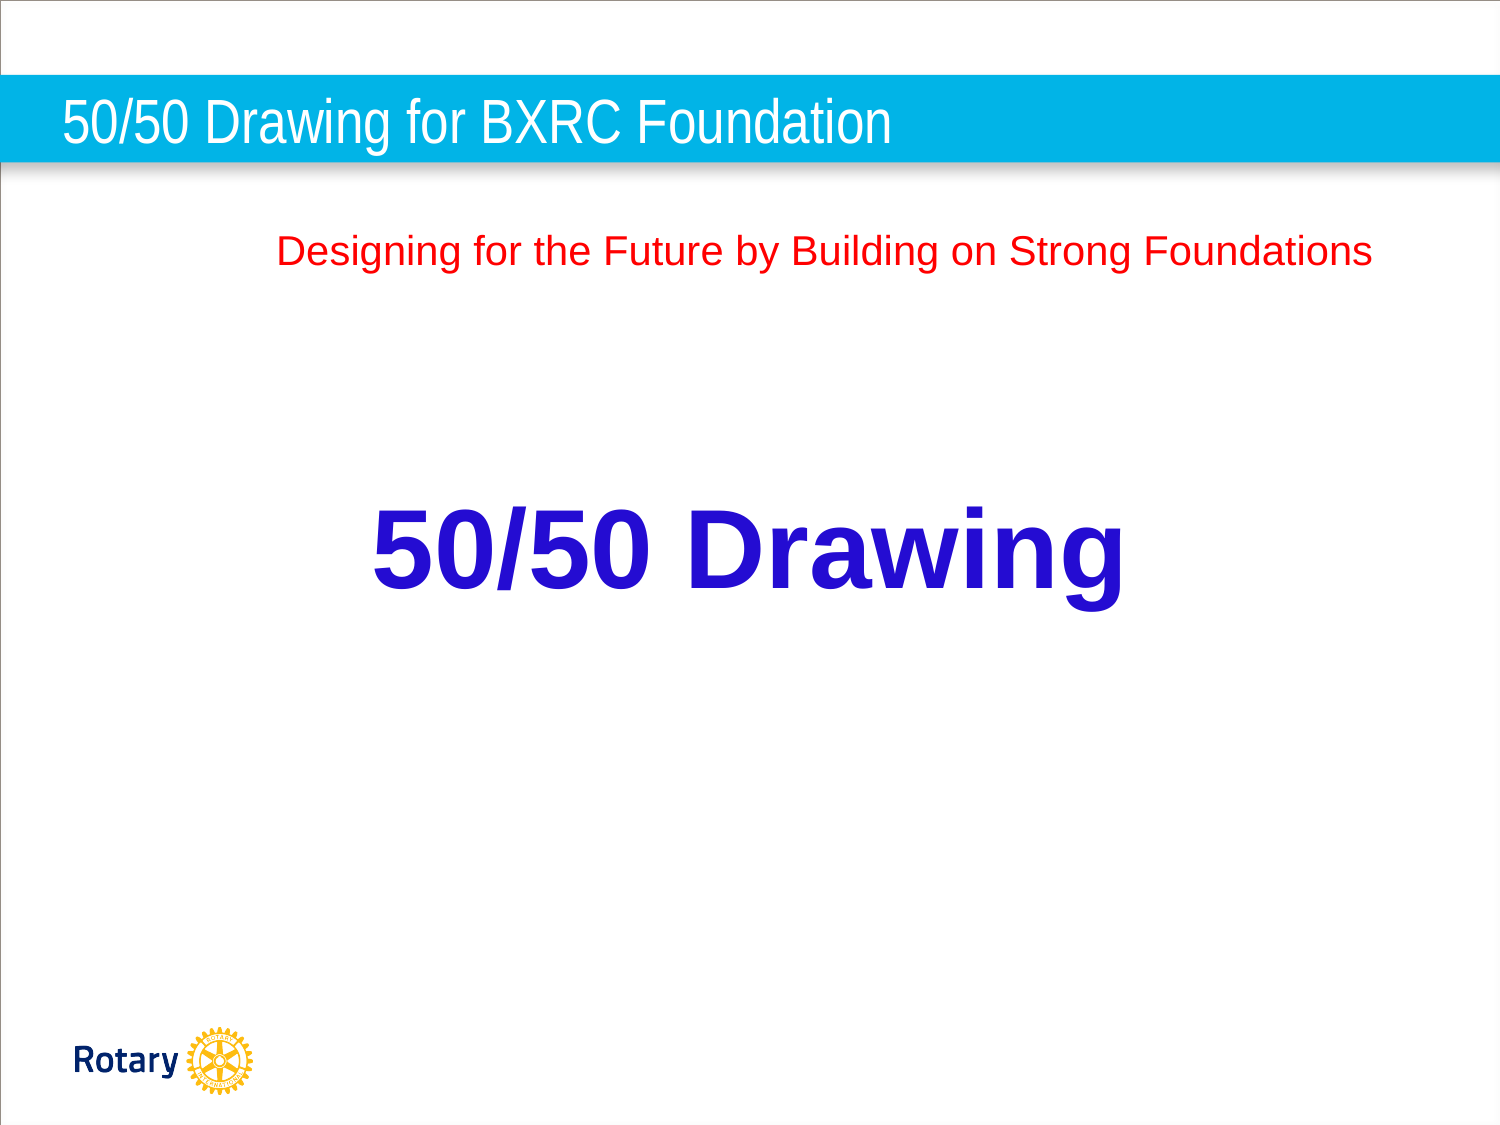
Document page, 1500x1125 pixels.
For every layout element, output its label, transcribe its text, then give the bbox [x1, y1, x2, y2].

list Designing for the Future by Building on Strong Foundations 50/50 Drawing [75, 191, 1425, 934]
picture [75, 1027, 253, 1095]
title 50/50 Drawing for BXRC Foundation [62, 75, 1500, 163]
